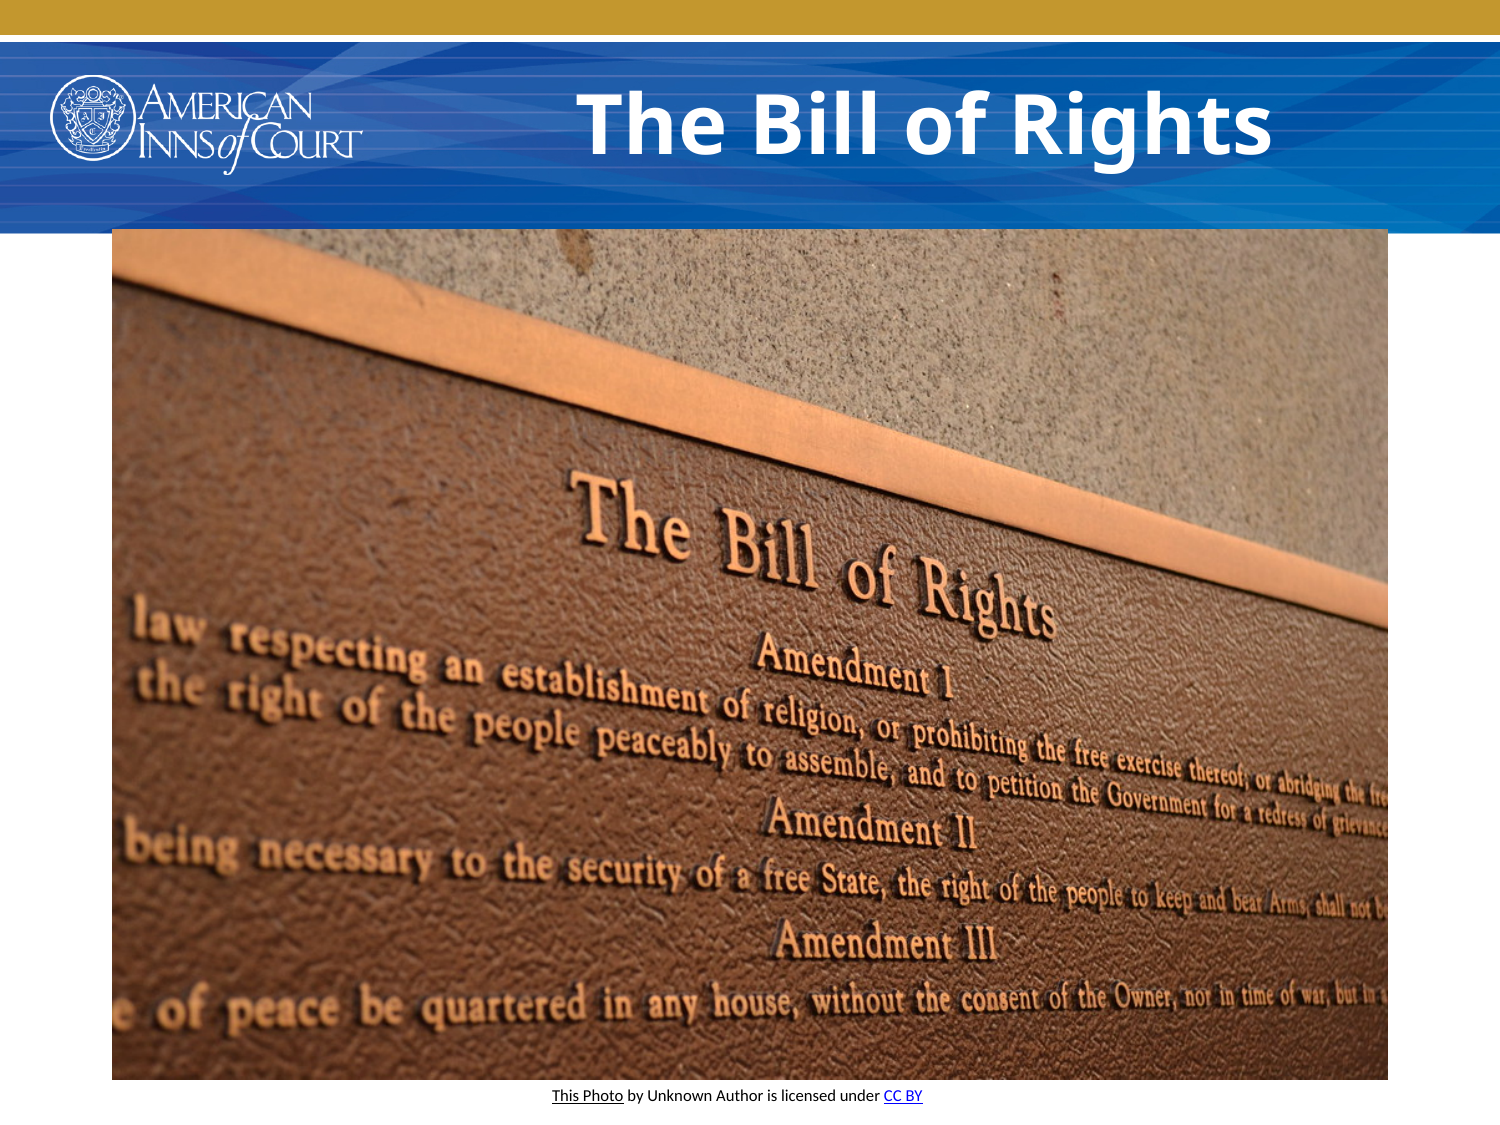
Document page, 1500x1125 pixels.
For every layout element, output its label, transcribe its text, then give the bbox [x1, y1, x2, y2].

text_box This Photo by Unknown Author is licensed under CC BY [99, 1077, 1375, 1113]
picture [0, 0, 1500, 1125]
title The Bill of Rights [425, 45, 1425, 213]
